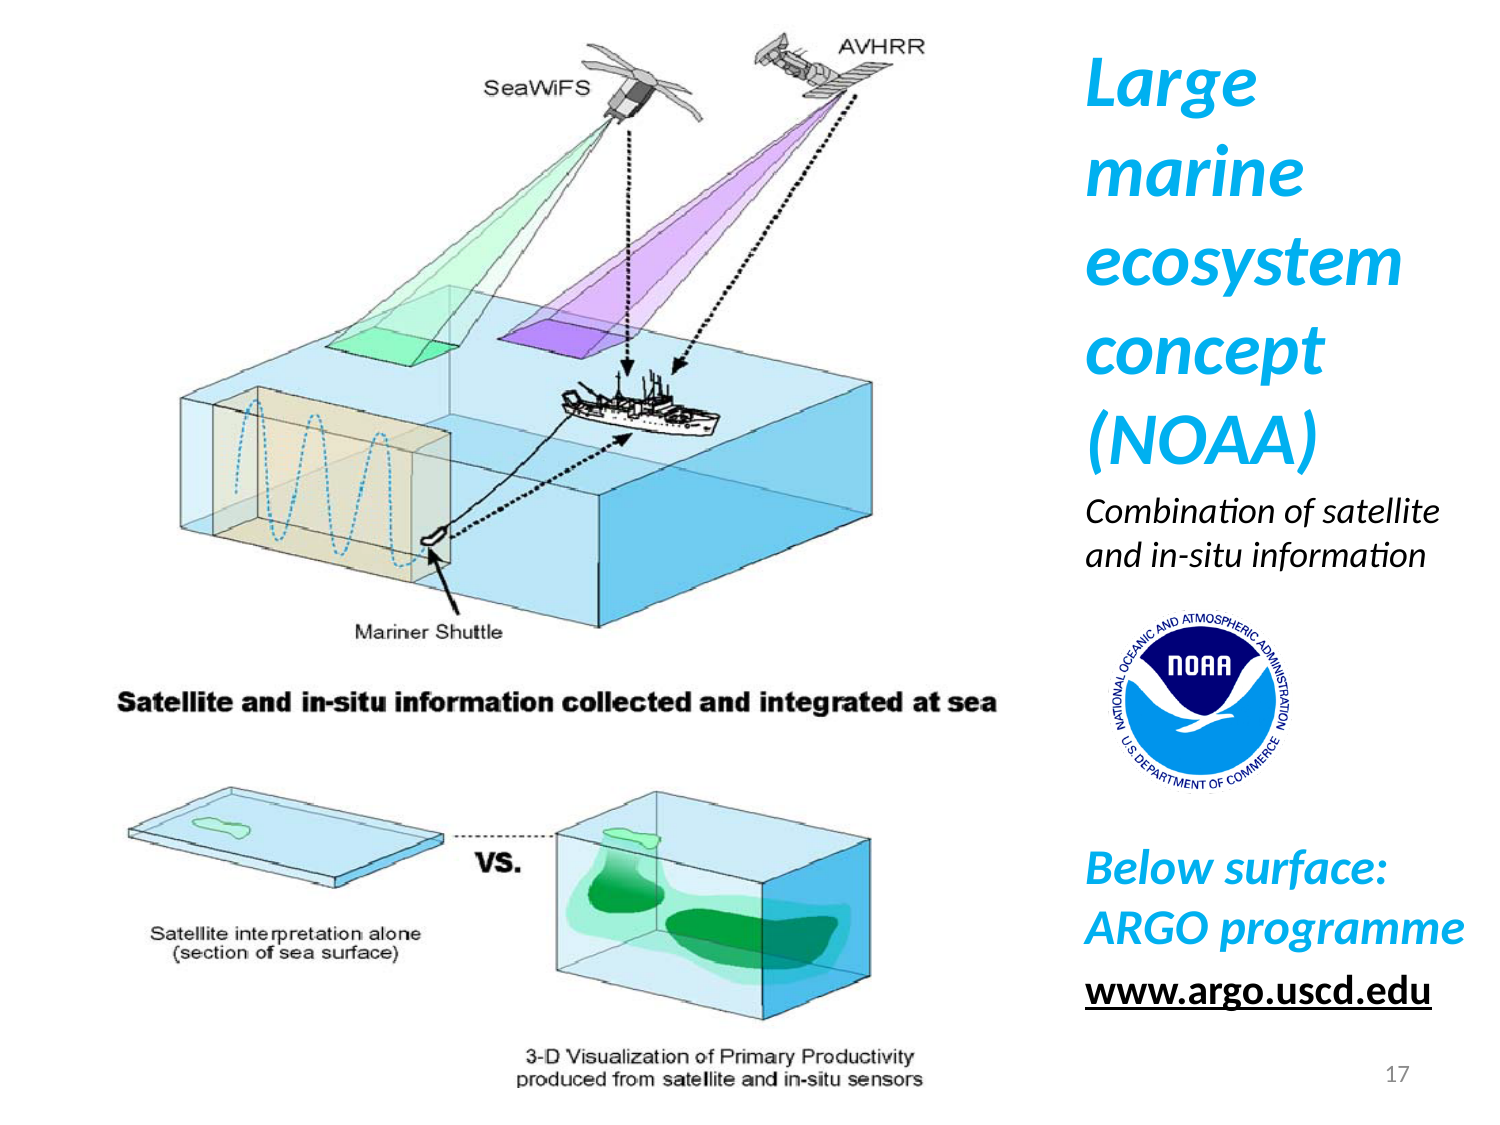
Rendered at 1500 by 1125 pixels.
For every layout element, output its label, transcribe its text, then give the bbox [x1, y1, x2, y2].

list Large marine ecosystem concept (NOAA) Combination of satellite and in-situ information [1070, 24, 1475, 600]
slide_number 17 [1074, 1042, 1425, 1103]
picture [112, 24, 1001, 1088]
text_box Below surface: ARGO programme www.argo.uscd.edu [1070, 826, 1484, 1022]
picture [1070, 608, 1331, 794]
